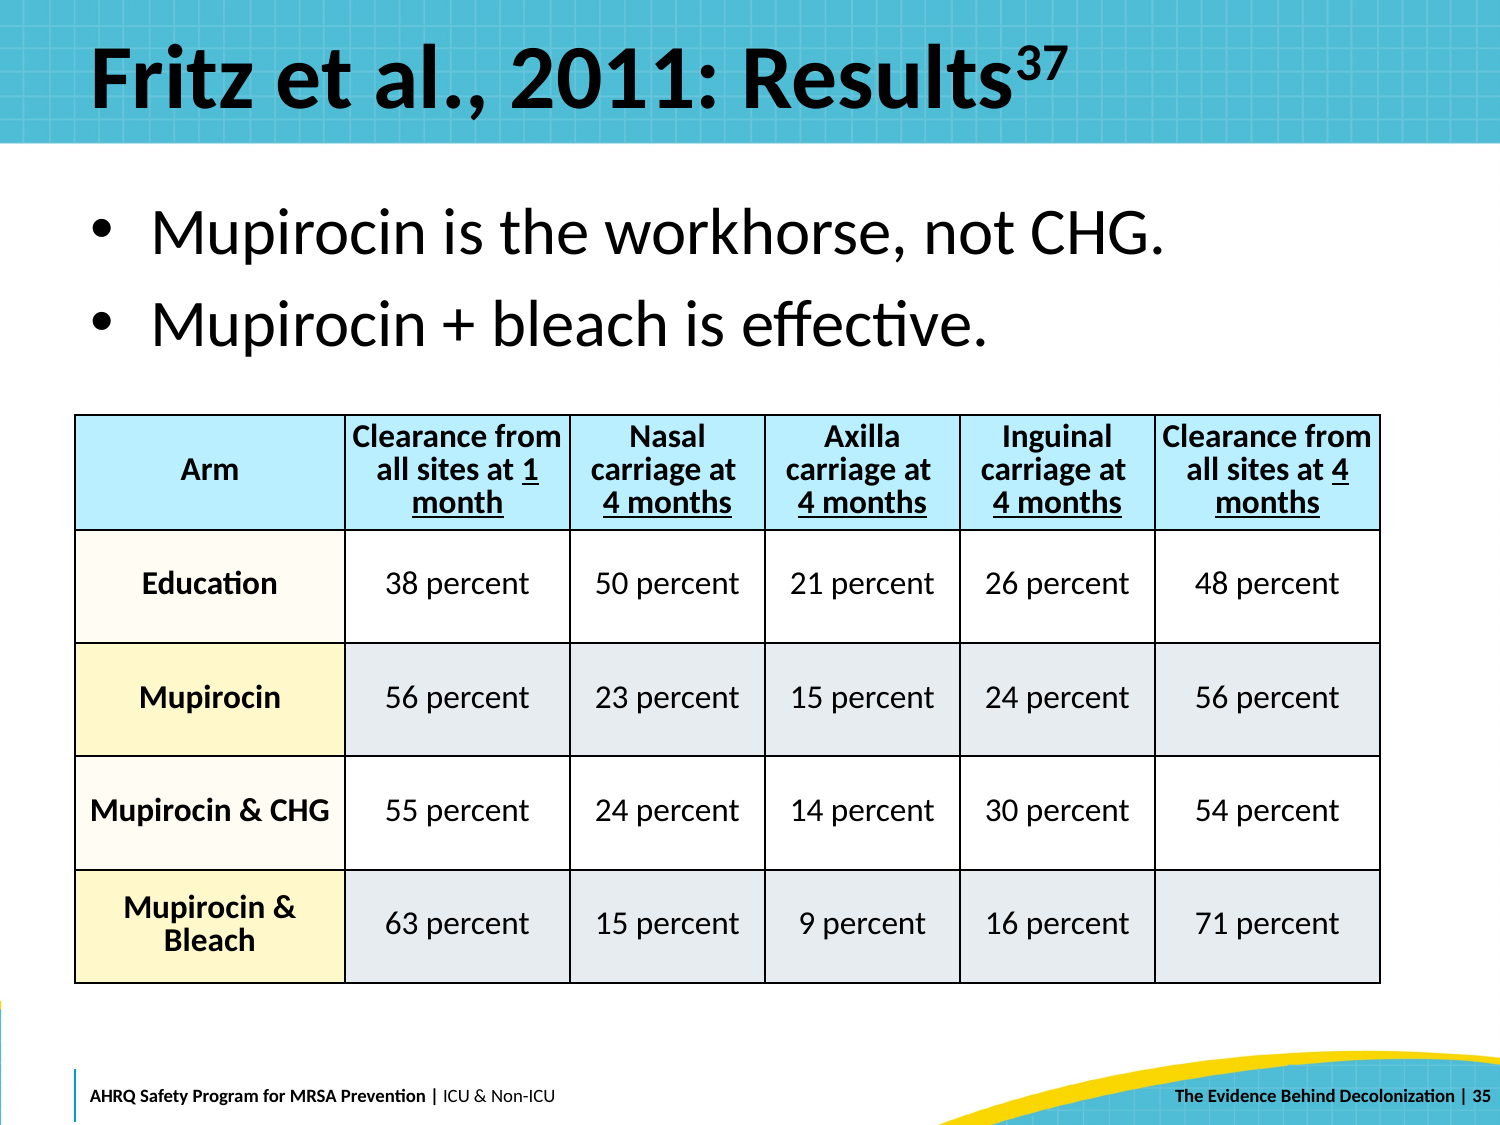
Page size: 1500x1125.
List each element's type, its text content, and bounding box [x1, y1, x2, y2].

table_cell 30 percent [961, 757, 1154, 869]
table_header Axilla carriage at 4 months [766, 416, 959, 529]
table_cell 26 percent [961, 531, 1154, 642]
table_header Arm [76, 416, 344, 529]
table_cell 56 percent [346, 644, 569, 755]
table_cell Mupirocin & Bleach [76, 871, 344, 982]
table_cell 14 percent [766, 757, 959, 869]
slide_number | 35 [1455, 1065, 1500, 1125]
table_header Clearance from all sites at 1 month [346, 416, 569, 529]
table_cell 9 percent [766, 871, 959, 982]
table_cell 15 percent [571, 871, 764, 982]
table_cell 24 percent [961, 644, 1154, 755]
table_cell Mupirocin [76, 644, 344, 755]
table_cell 71 percent [1156, 871, 1379, 982]
table_header Clearance from all sites at 4 months [1156, 416, 1379, 529]
table_cell 38 percent [346, 531, 569, 642]
table_header Inguinal carriage at 4 months [961, 416, 1154, 529]
table_cell 56 percent [1156, 644, 1379, 755]
picture [0, 0, 1500, 1125]
table_cell Mupirocin & CHG [76, 757, 344, 869]
table_cell 24 percent [571, 757, 764, 869]
list Mupirocin is the workhorse, not CHG. Mupirocin + bleach is effective. [75, 179, 1425, 415]
table_cell 63 percent [346, 871, 569, 982]
table_cell 21 percent [766, 531, 959, 642]
table_cell 23 percent [571, 644, 764, 755]
table_cell 15 percent [766, 644, 959, 755]
title Fritz et al., 2011: Results37 [75, 0, 1425, 150]
table_cell Education [76, 531, 344, 642]
table_cell 16 percent [961, 871, 1154, 982]
table_cell 55 percent [346, 757, 569, 869]
table_cell 48 percent [1156, 531, 1379, 642]
table_cell 50 percent [571, 531, 764, 642]
table_cell 54 percent [1156, 757, 1379, 869]
table_header Nasal carriage at 4 months [571, 416, 764, 529]
